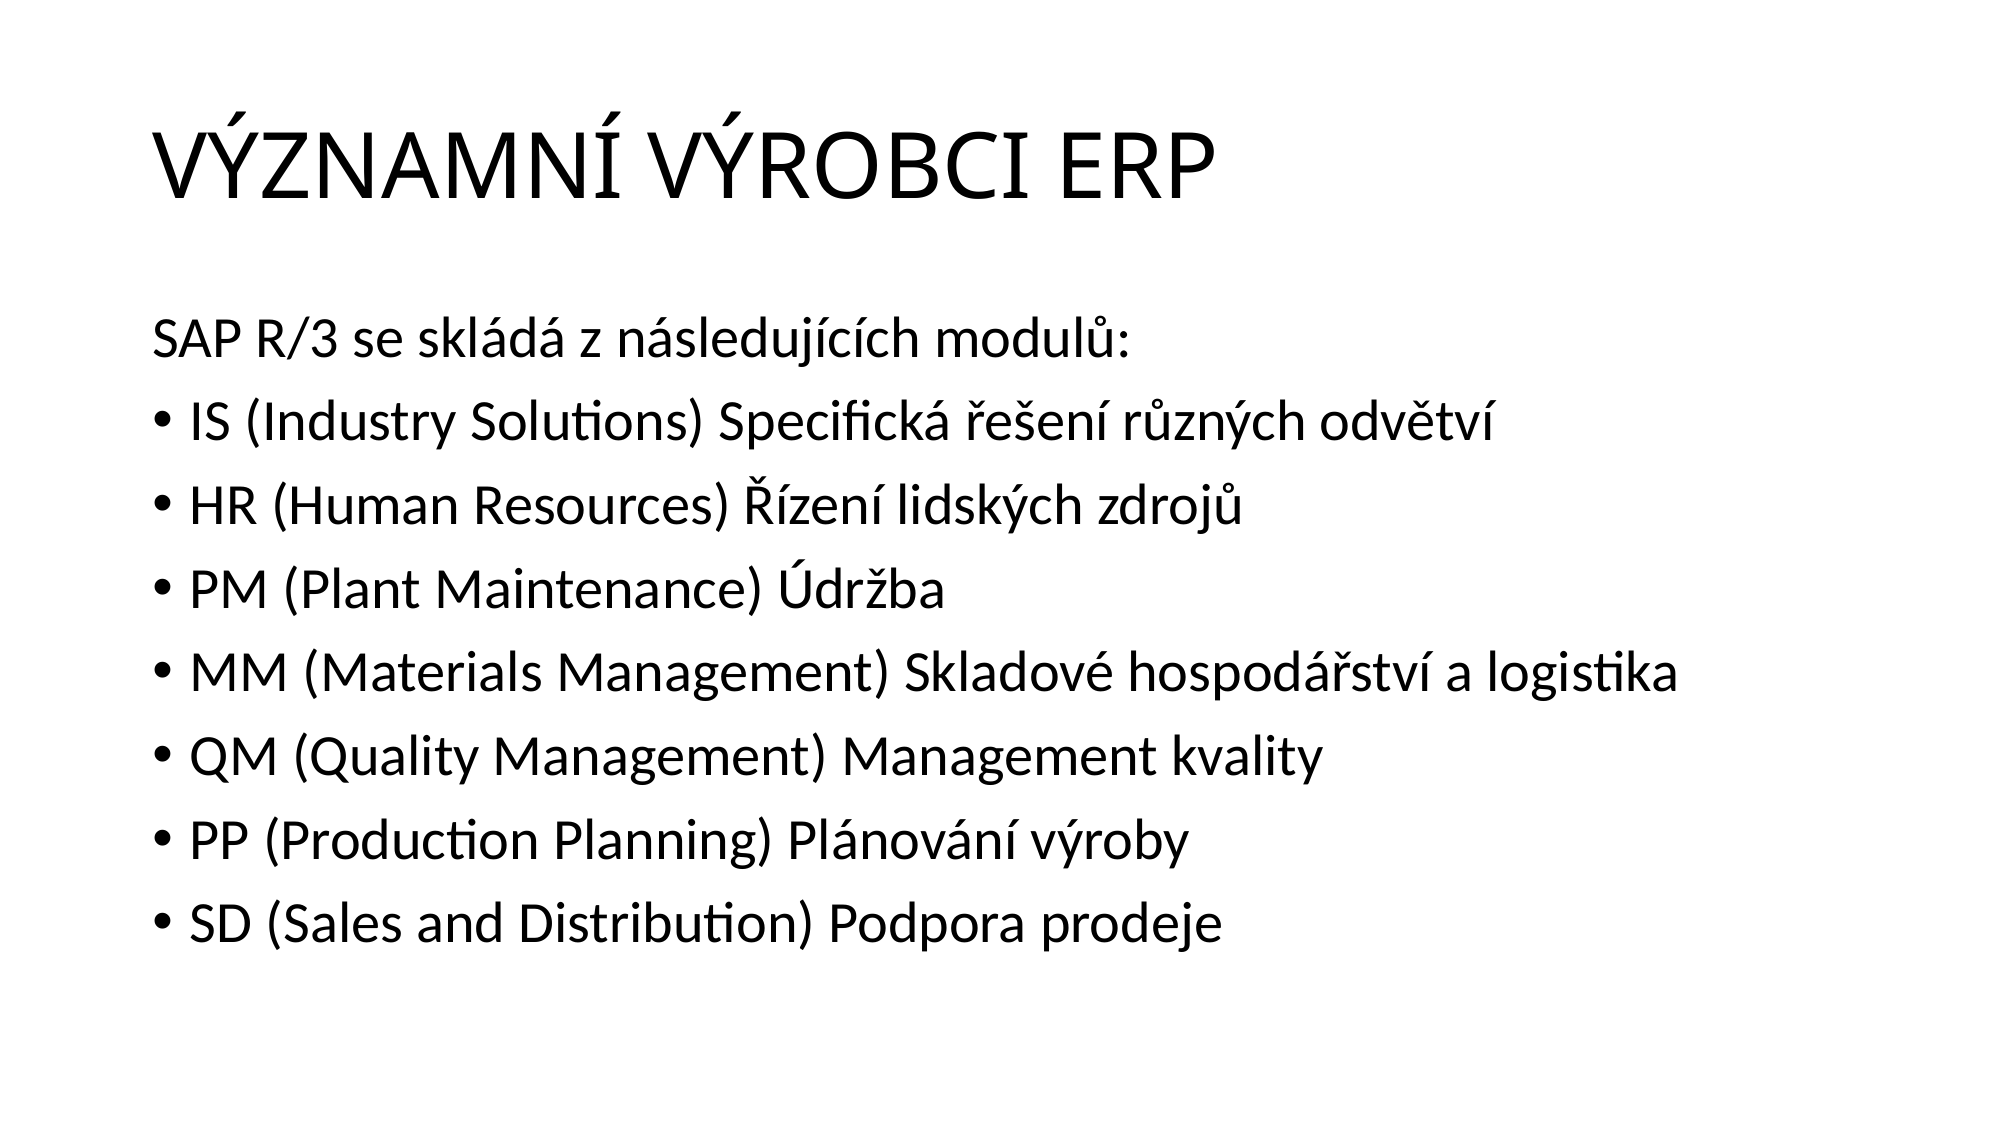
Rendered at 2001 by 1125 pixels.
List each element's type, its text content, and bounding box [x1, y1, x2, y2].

title VÝZNAMNÍ VÝROBCI ERP [137, 59, 1863, 278]
list SAP R/3 se skládá z následujících modulů: IS (Industry Solutions) Specifická řešení různých odvětví HR (Human Resources) Řízení lidských zdrojů PM (Plant Maintenance) Údržba MM (Materials Management) Skladové hospodářství a logistika QM (Quality Management) Management kvality PP (Production Planning) Plánování výroby SD (Sales and Distribution) Podpora prodeje [137, 299, 1863, 1014]
